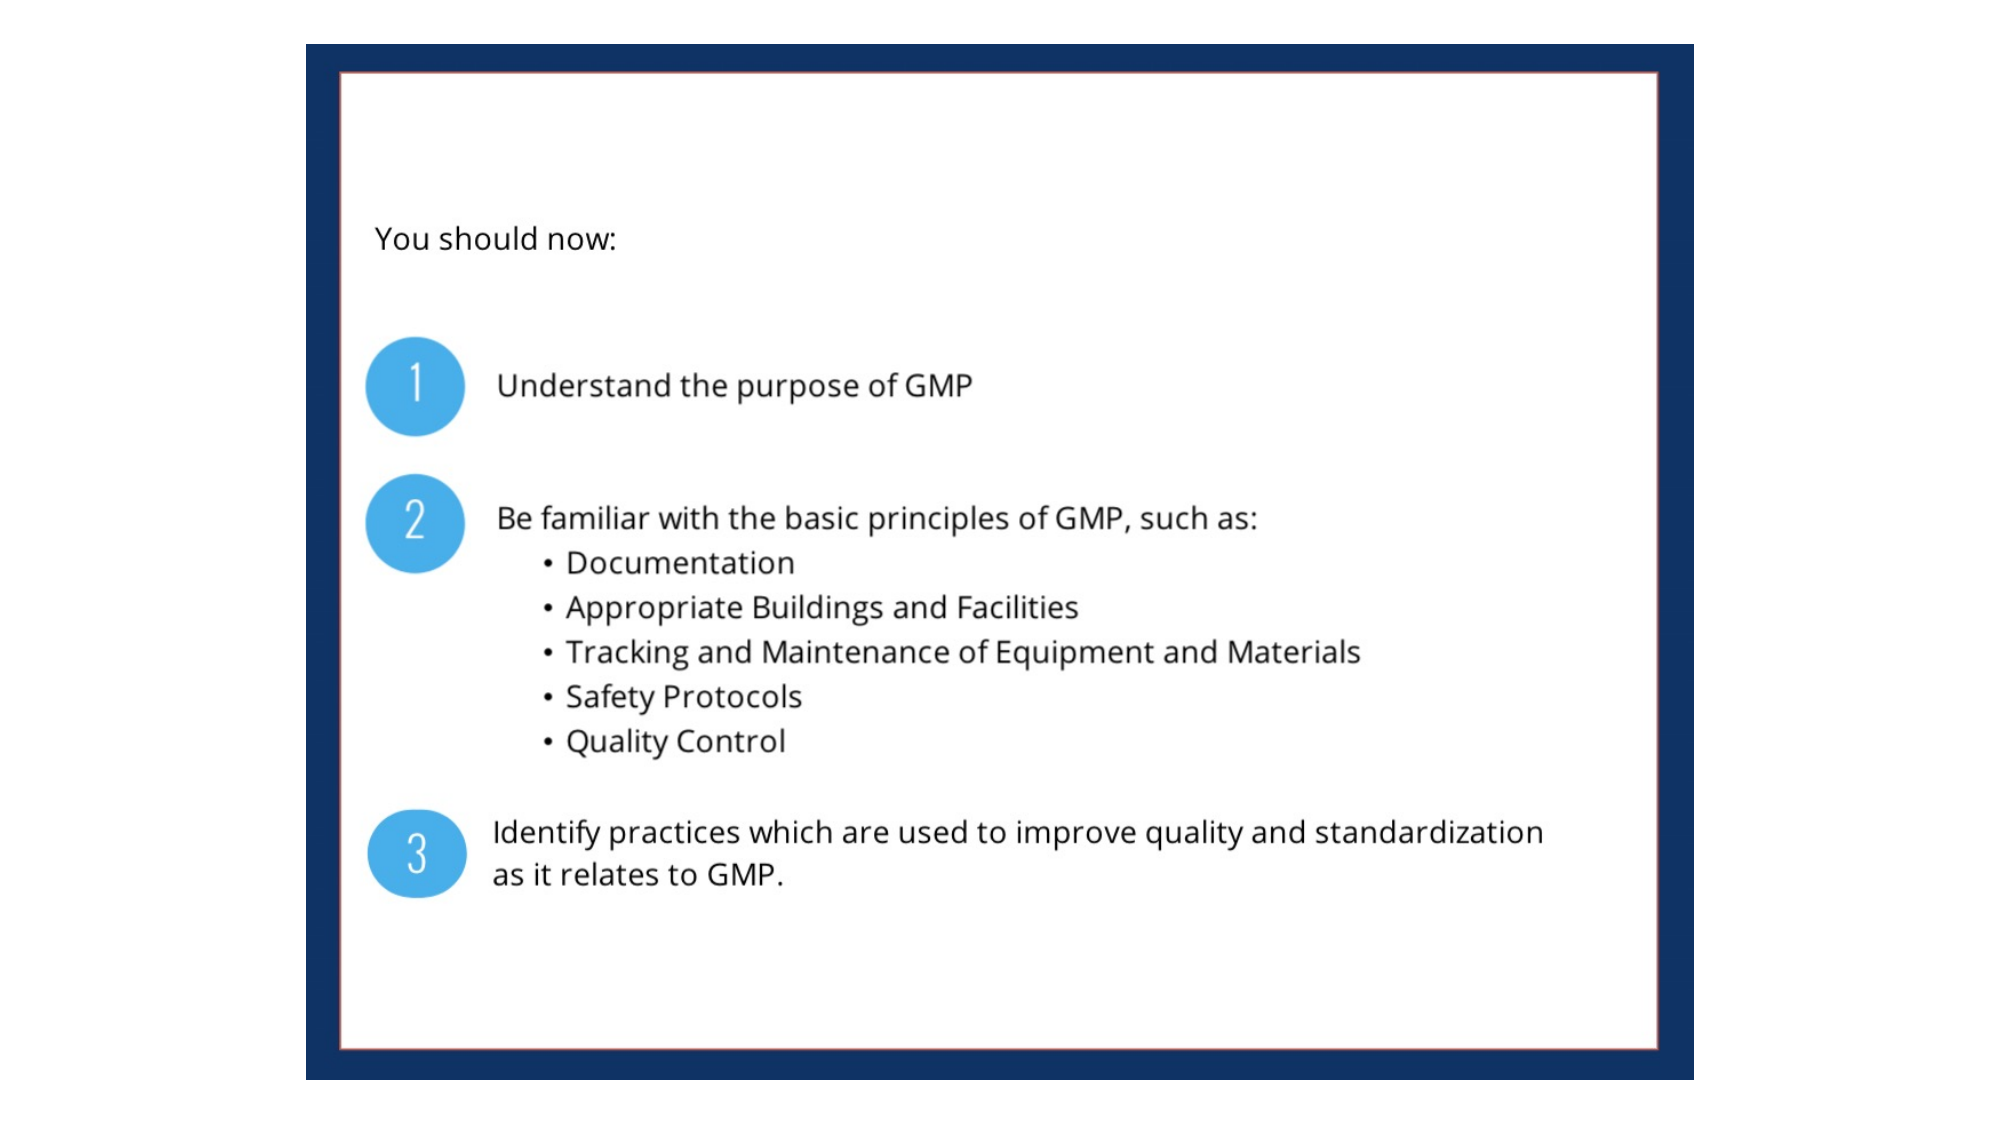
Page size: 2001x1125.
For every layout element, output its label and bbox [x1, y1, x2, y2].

picture [306, 44, 1694, 1080]
